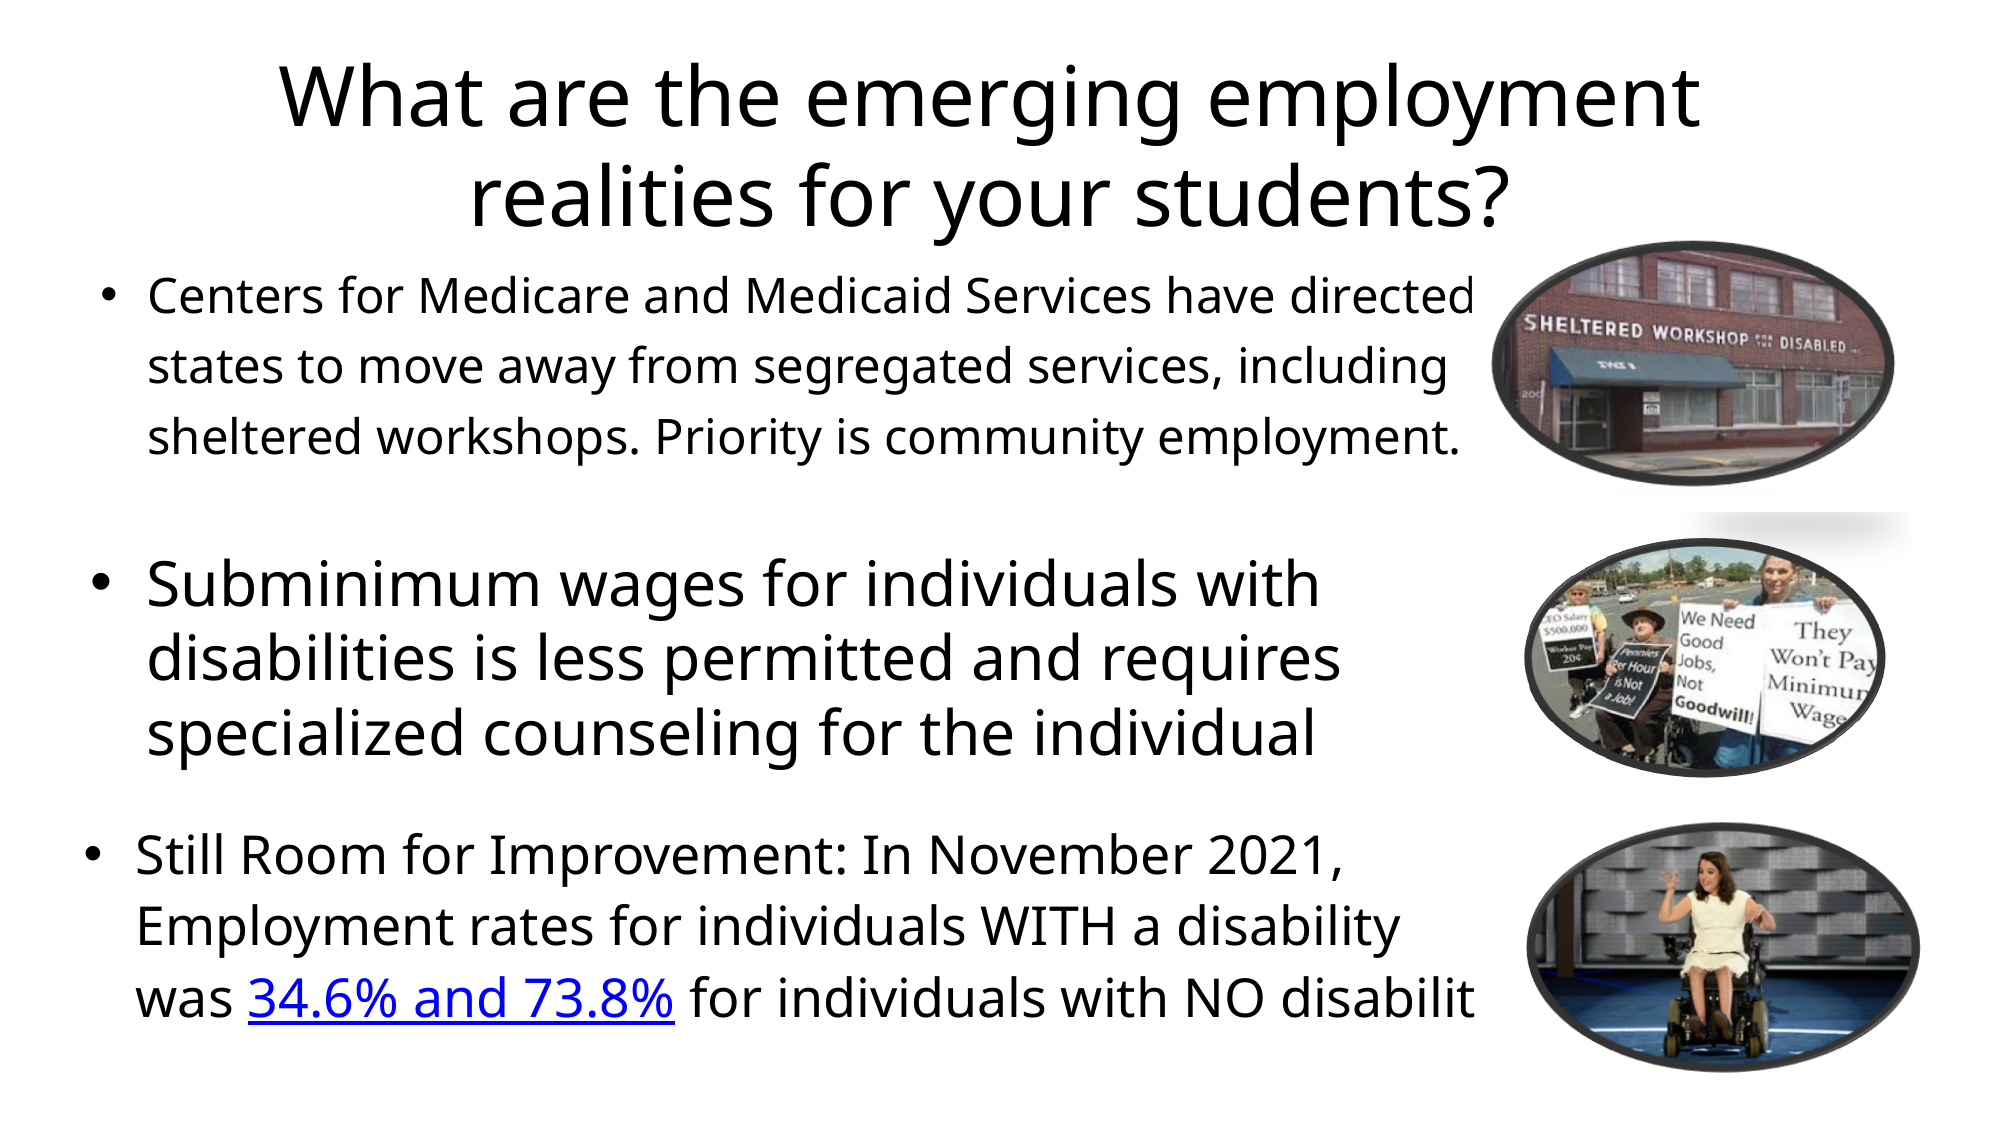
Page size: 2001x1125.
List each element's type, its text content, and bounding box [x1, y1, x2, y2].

title What are the emerging employment realities for your students? [106, 82, 1875, 205]
list Subminimum wages for individuals with disabilities is less permitted and requires specialized counseling for the individual [75, 535, 1456, 794]
list Centers for Medicare and Medicaid Services have directed states to move away from segregated services, including sheltered workshops. Priority is community employment. [85, 245, 1511, 535]
picture [1453, 512, 1914, 786]
picture [1474, 812, 1928, 1076]
picture [1471, 235, 1897, 496]
list Still Room for Improvement: In November 2021, Employment rates for individuals WITH a disability was 34.6% and 73.8% for individuals with NO disability [68, 806, 1526, 1106]
